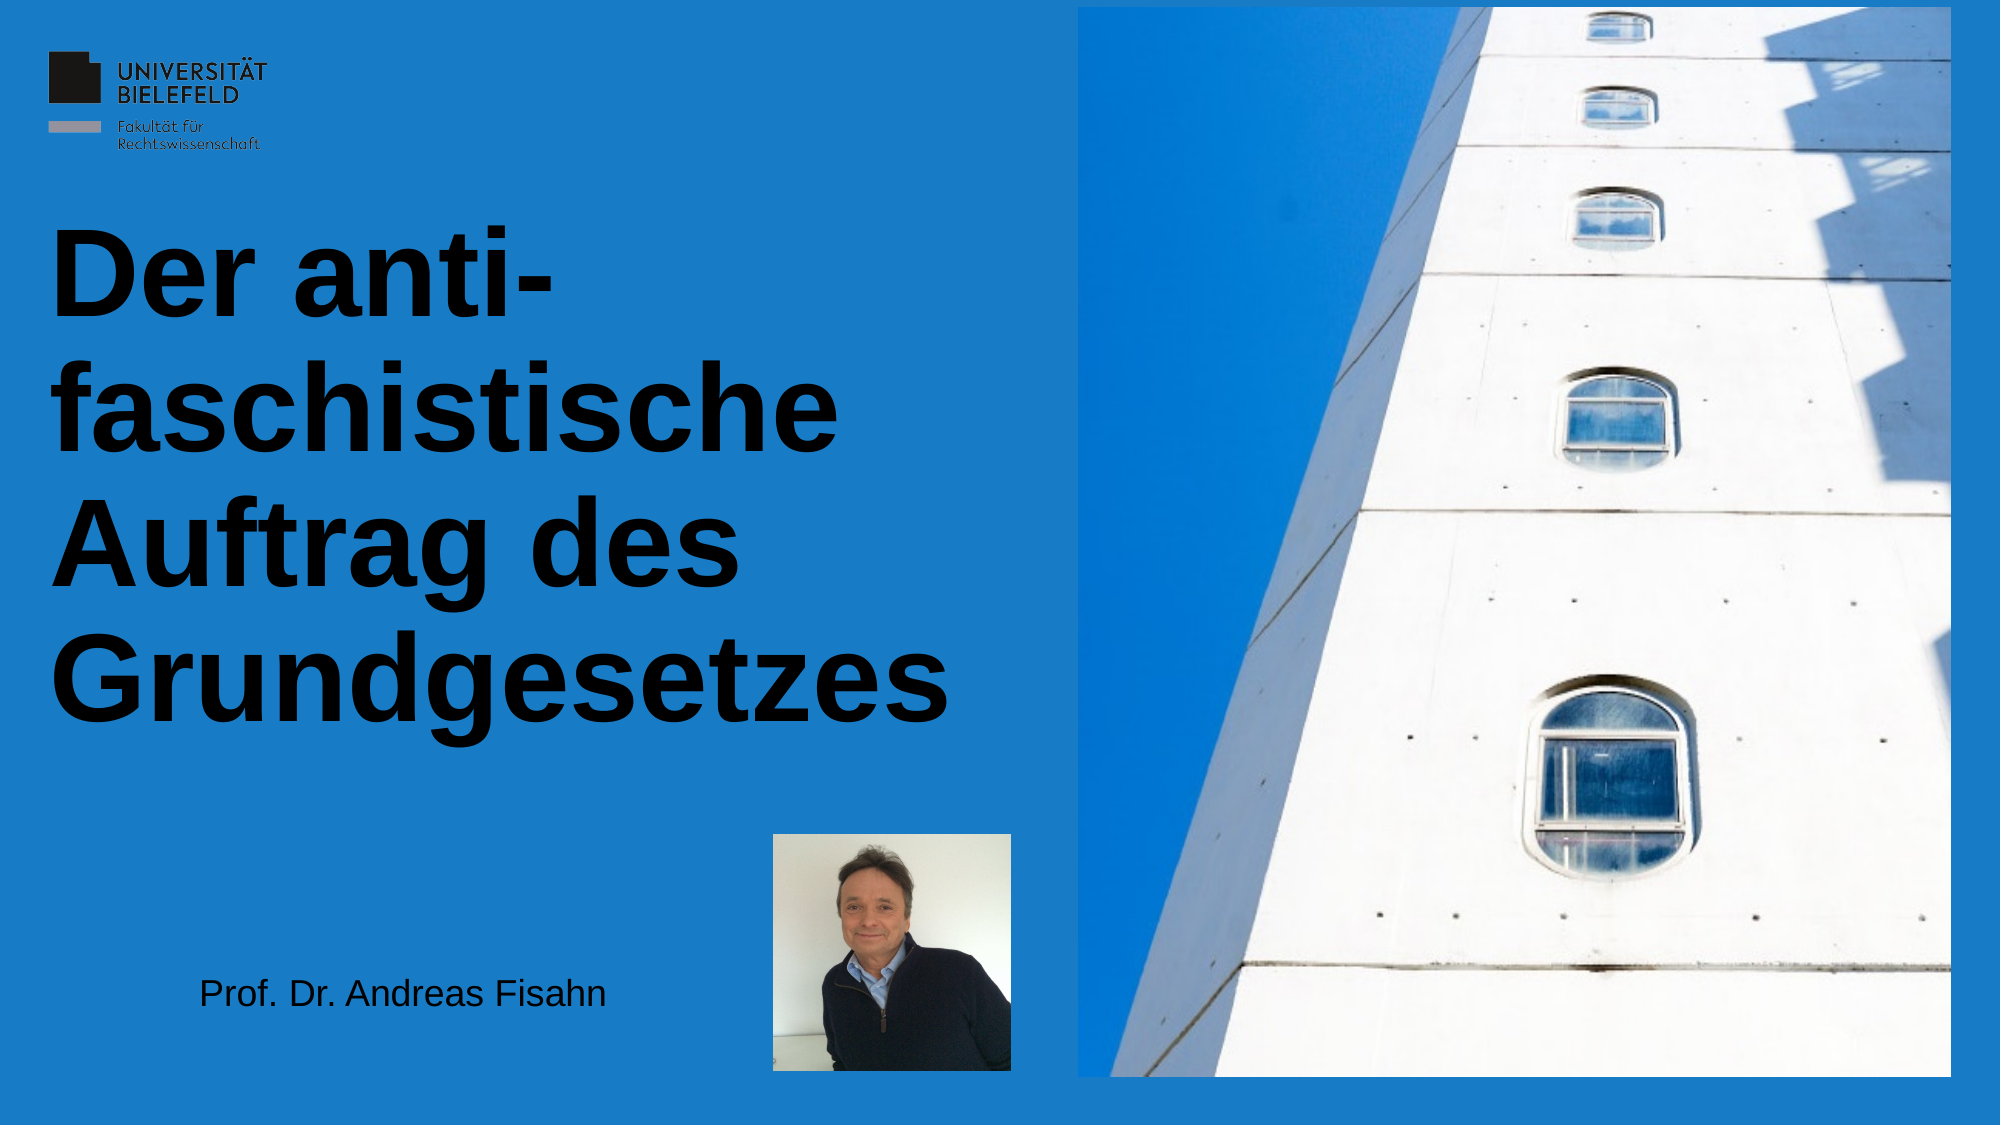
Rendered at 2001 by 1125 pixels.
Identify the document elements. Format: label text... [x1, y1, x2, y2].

picture [1078, 7, 1951, 1077]
picture [42, 20, 349, 198]
picture [773, 834, 1011, 1071]
subtitle Prof. Dr. Andreas Fisahn [49, 854, 1030, 1084]
title Der anti-faschistische Auftrag des Grundgesetzes [49, 208, 1030, 808]
